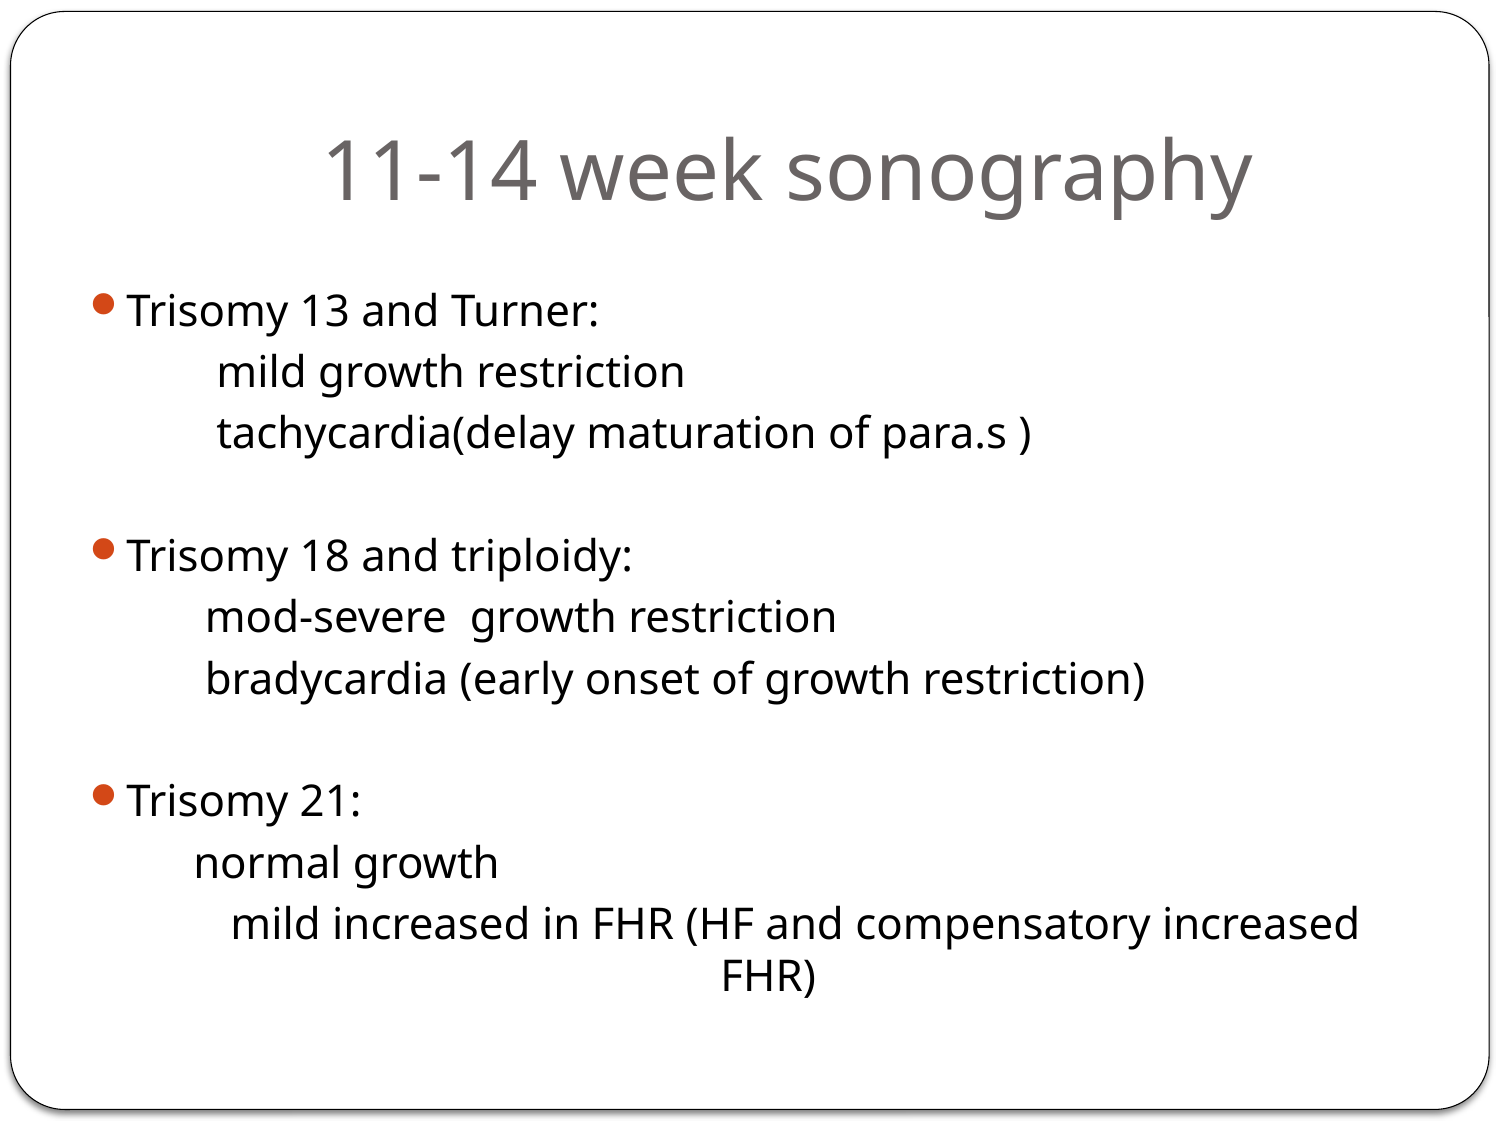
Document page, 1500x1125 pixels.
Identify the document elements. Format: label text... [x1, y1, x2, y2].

title 11-14 week sonography [150, 45, 1425, 233]
list Trisomy 13 and Turner: mild growth restriction tachycardia(delay maturation of para.s ) Trisomy 18 and triploidy: mod-severe growth restriction bradycardia (early onset of growth restriction) Trisomy 21: normal growth mild increased in FHR (HF and compensatory increased FHR) [75, 275, 1425, 1018]
